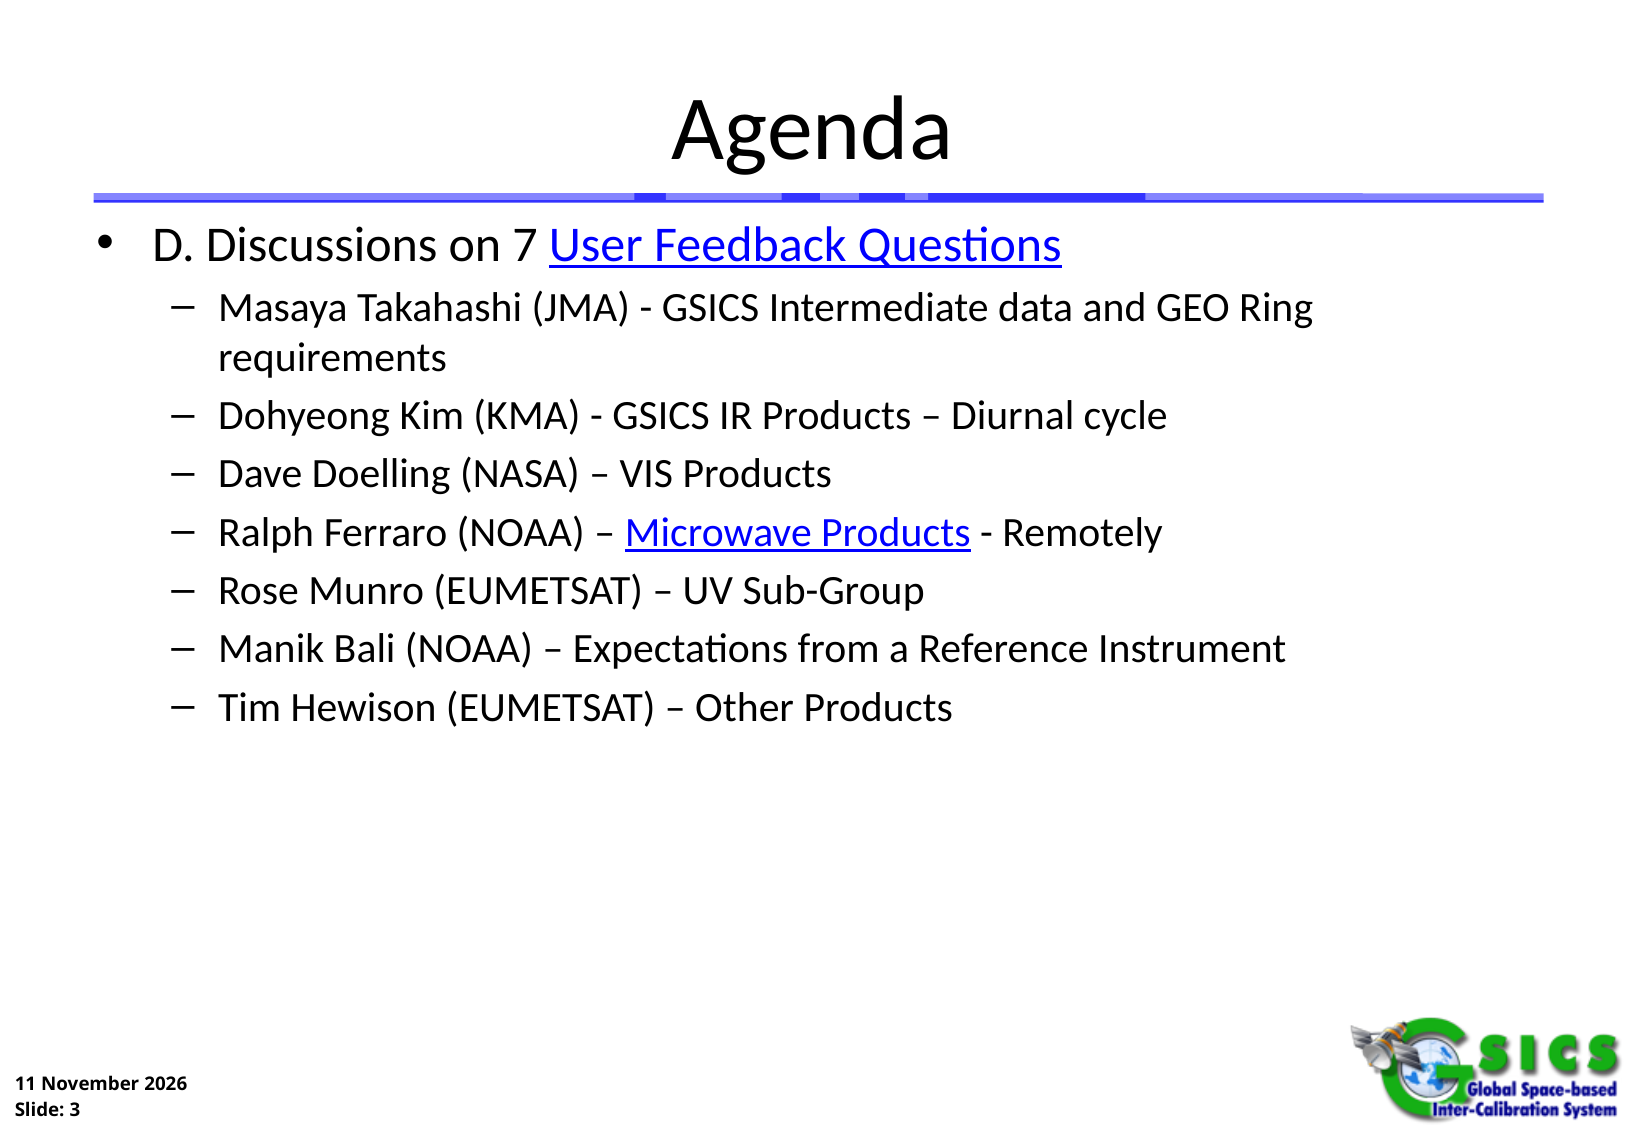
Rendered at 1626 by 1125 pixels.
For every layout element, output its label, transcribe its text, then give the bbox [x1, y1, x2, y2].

list D. Discussions on 7 User Feedback Questions Masaya Takahashi (JMA) - GSICS Intermediate data and GEO Ring requirements Dohyeong Kim (KMA) - GSICS IR Products – Diurnal cycle Dave Doelling (NASA) – VIS Products Ralph Ferraro (NOAA) – Microwave Products - Remotely Rose Munro (EUMETSAT) – UV Sub-Group Manik Bali (NOAA) – Expectations from a Reference Instrument Tim Hewison (EUMETSAT) – Other Products [80, 203, 1544, 1006]
picture [1343, 1010, 1625, 1125]
title Agenda [80, 44, 1544, 202]
